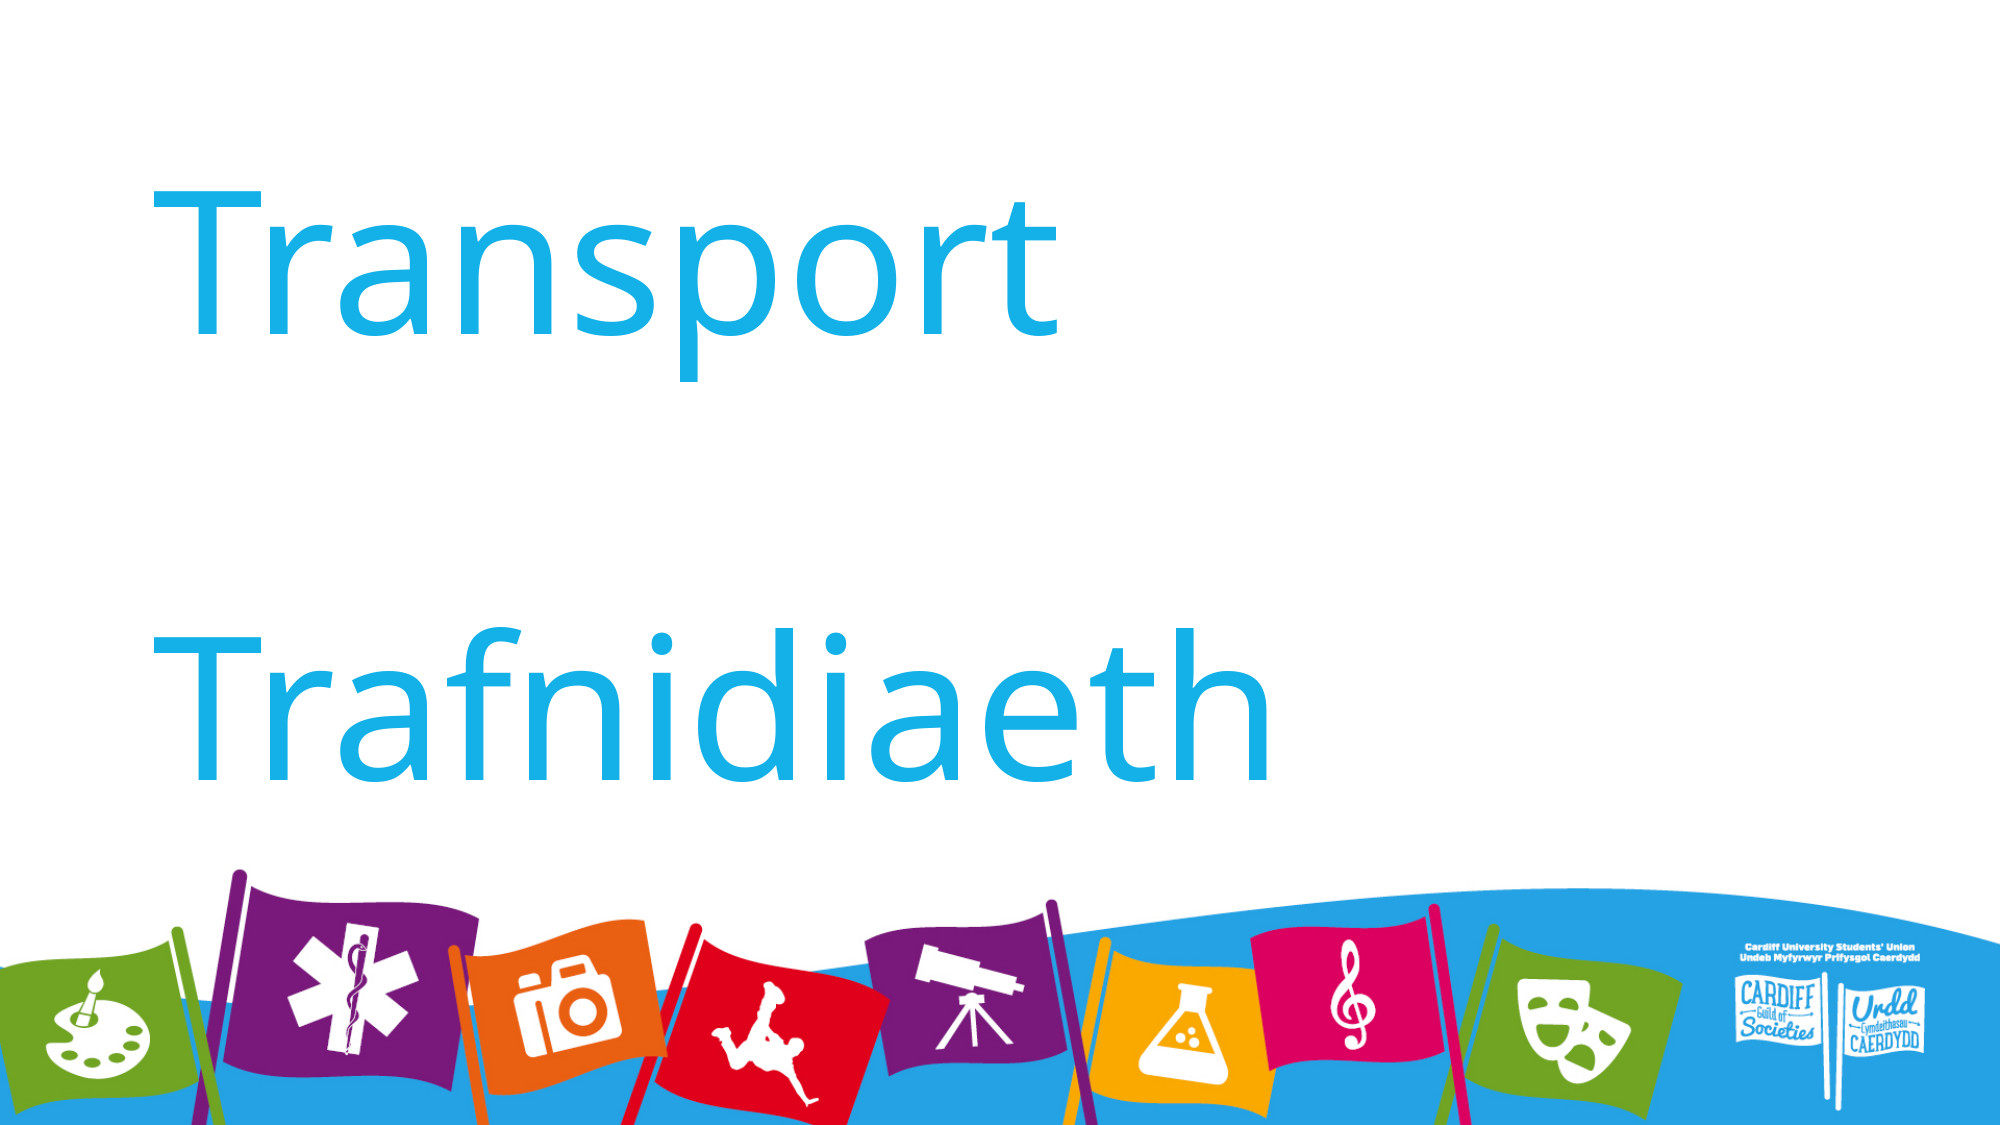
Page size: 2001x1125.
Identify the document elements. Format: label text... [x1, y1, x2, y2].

title Transport [137, 59, 1863, 479]
picture [0, 0, 2000, 1125]
list Trafnidiaeth [137, 479, 1863, 952]
